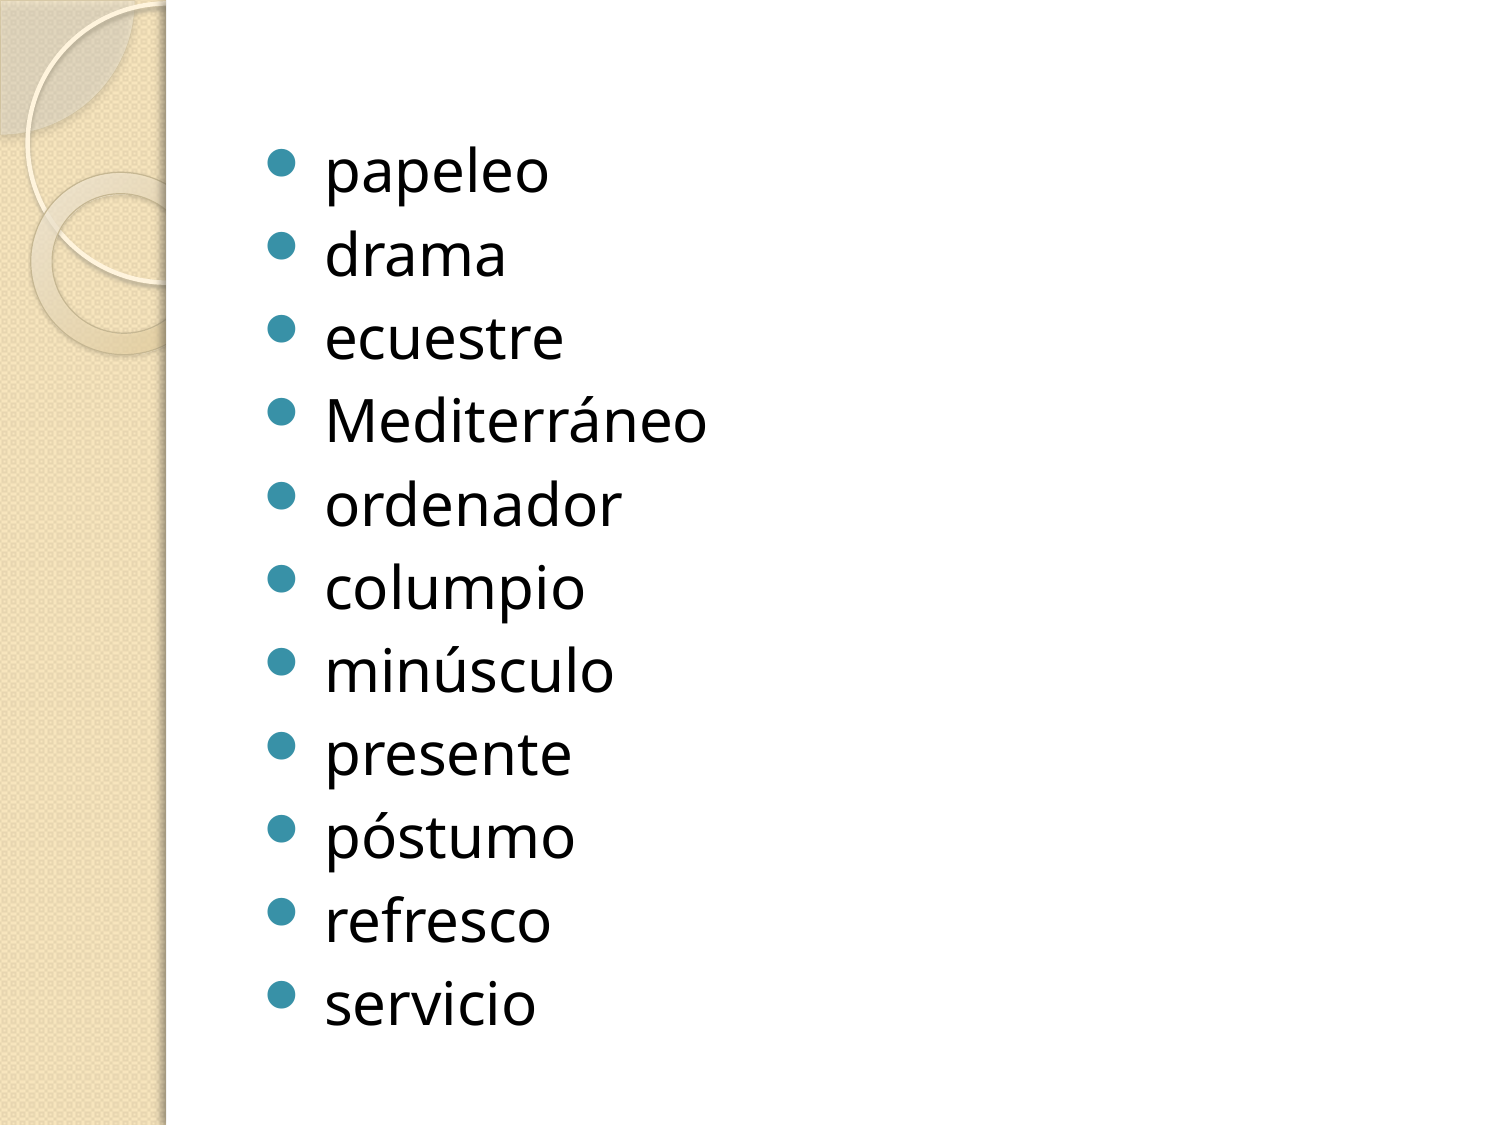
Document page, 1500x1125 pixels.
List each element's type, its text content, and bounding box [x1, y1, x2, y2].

list papeleo drama ecuestre Mediterráneo ordenador columpio minúsculo presente póstumo refresco servicio [235, 125, 1466, 1047]
